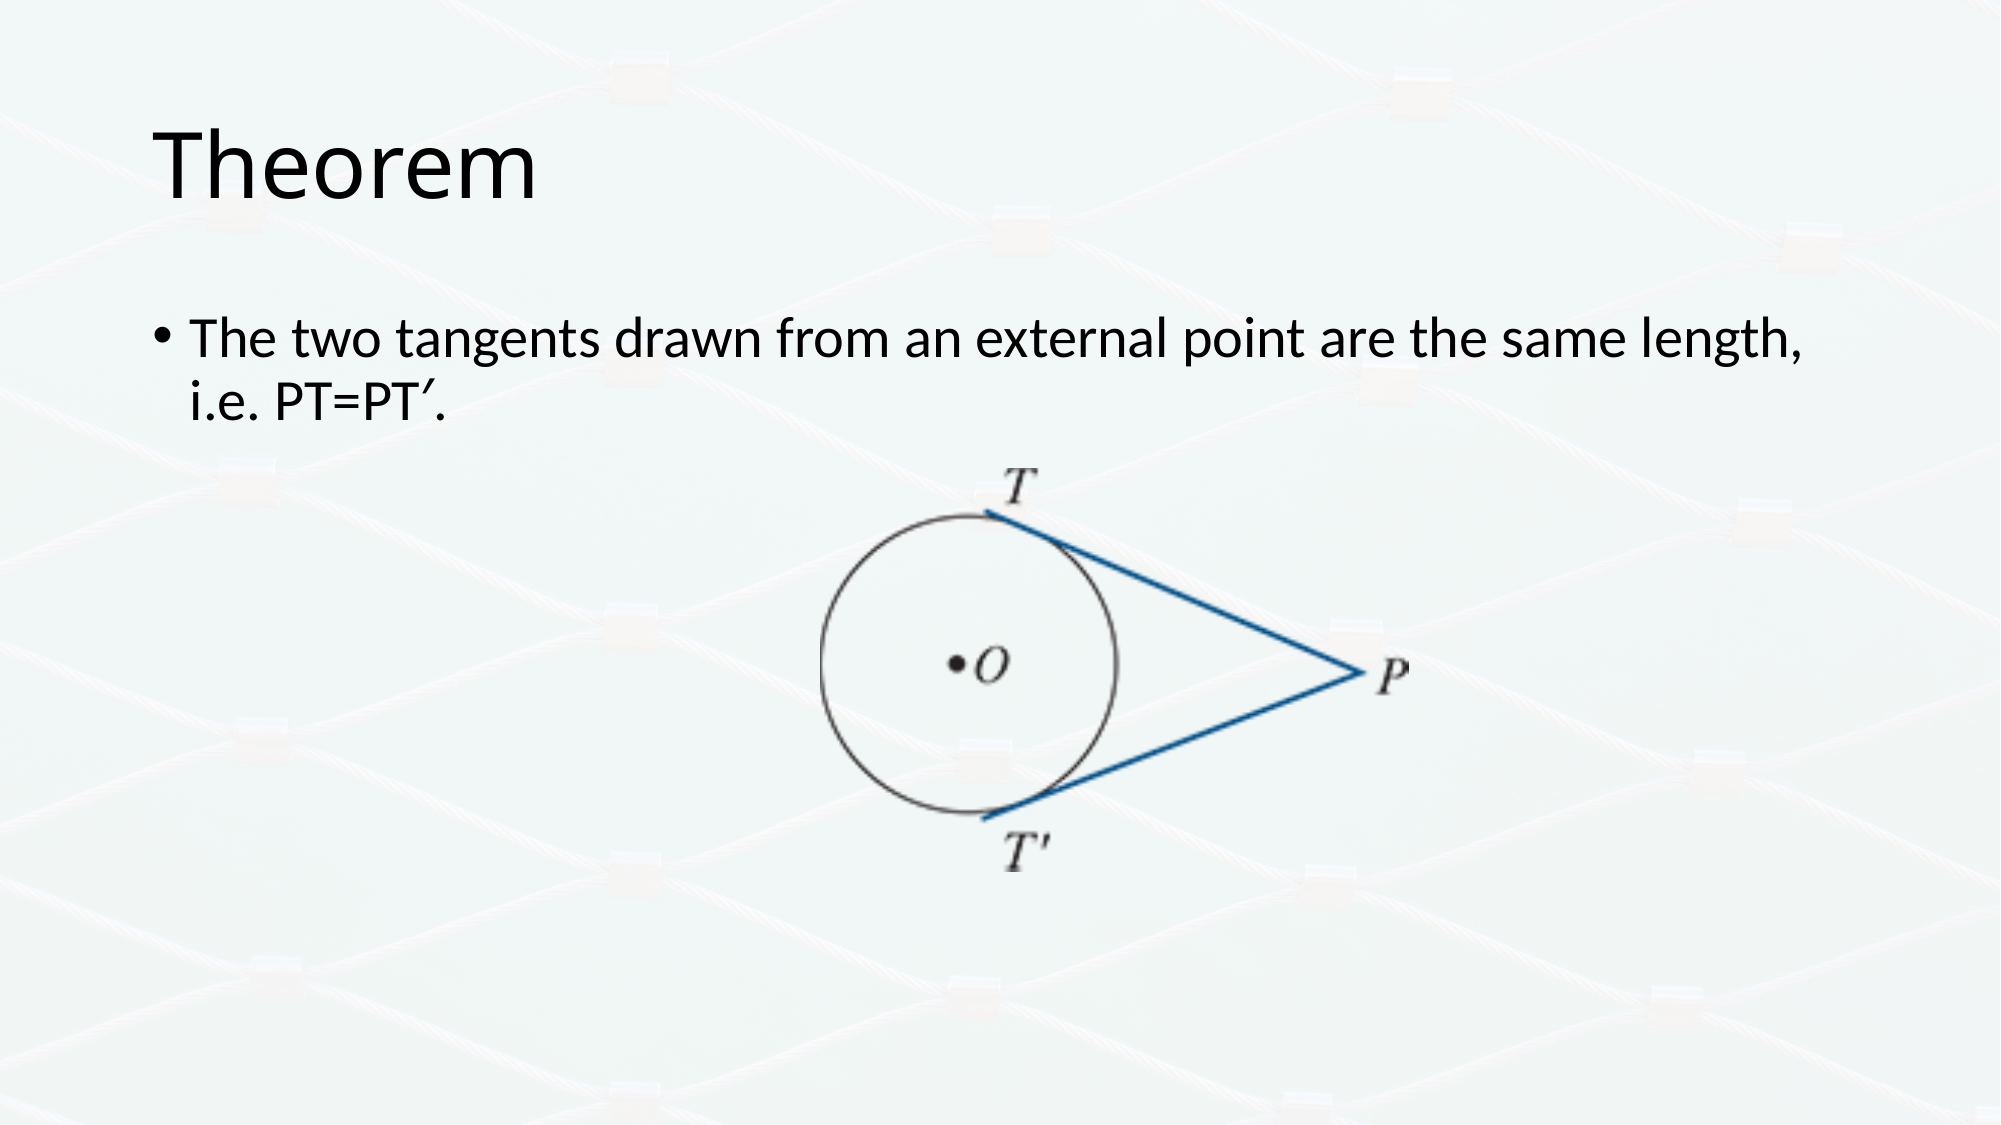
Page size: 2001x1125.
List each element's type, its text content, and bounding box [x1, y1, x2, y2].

picture [820, 468, 1409, 873]
title Theorem [137, 59, 1863, 278]
list The two tangents drawn from an external point are the same length, i.e. PT=PT′. [137, 299, 1863, 1014]
